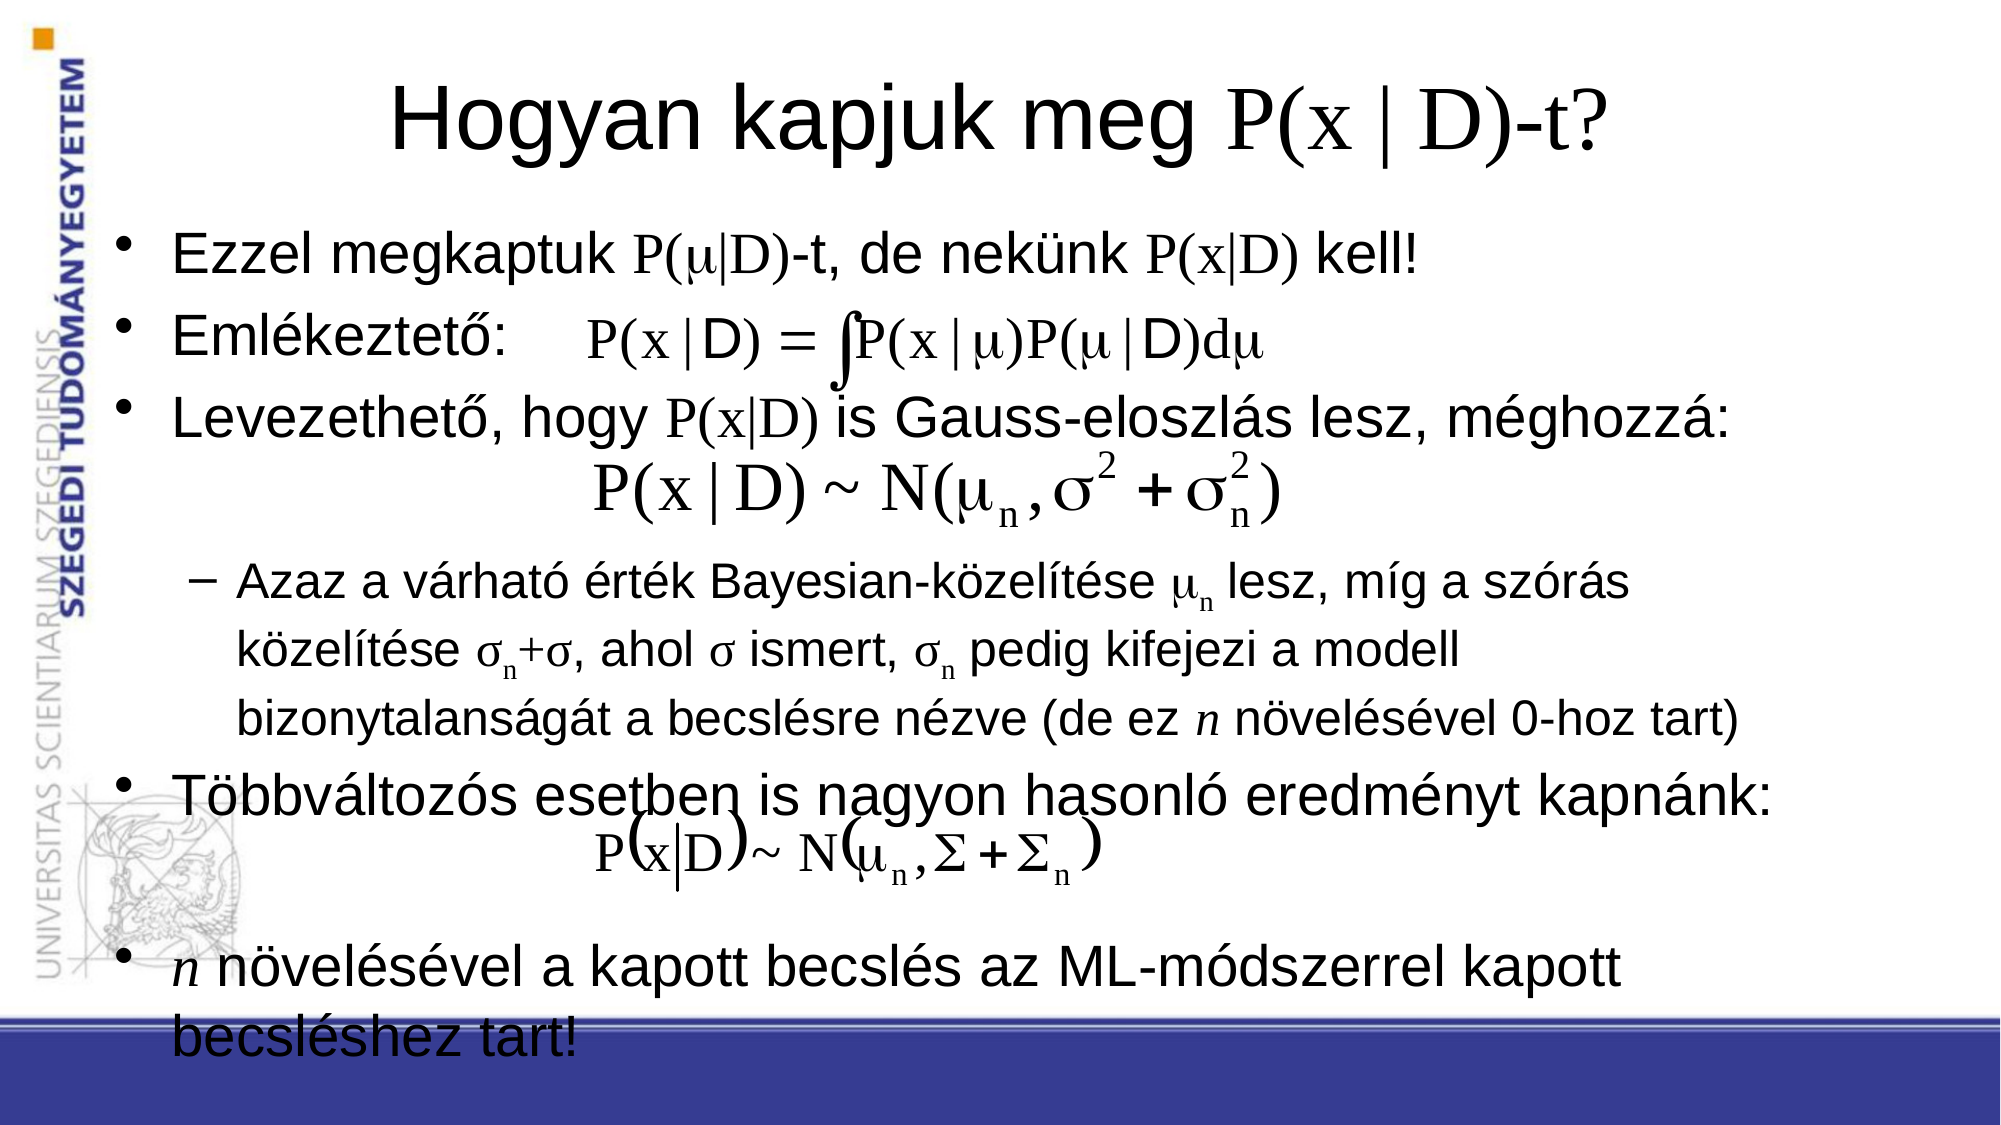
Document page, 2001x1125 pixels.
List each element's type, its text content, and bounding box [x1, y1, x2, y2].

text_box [582, 434, 1296, 540]
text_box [577, 290, 1278, 398]
picture [0, 0, 2001, 1125]
title Hogyan kapjuk meg P(x | D)-t? [99, 19, 1900, 207]
list Ezzel megkaptuk P(|D)-t, de nekünk P(x|D) kell! Emlékeztető: Levezethető, hogy P(x|D) is Gauss-eloszlás lesz, méghozzá: Azaz a várható érték Bayesian-közelítése n lesz, míg a szórás közelítése σn+σ, ahol σ ismert, σn pedig kifejezi a modell bizonytalanságát a becslésre nézve (de ez n növelésével 0-hoz tart) Többváltozós esetben is nagyon hasonló eredményt kapnánk: n növelésével a kapott becslés az ML-módszerrel kapott becsléshez tart! [99, 208, 1863, 951]
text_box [586, 810, 1106, 905]
